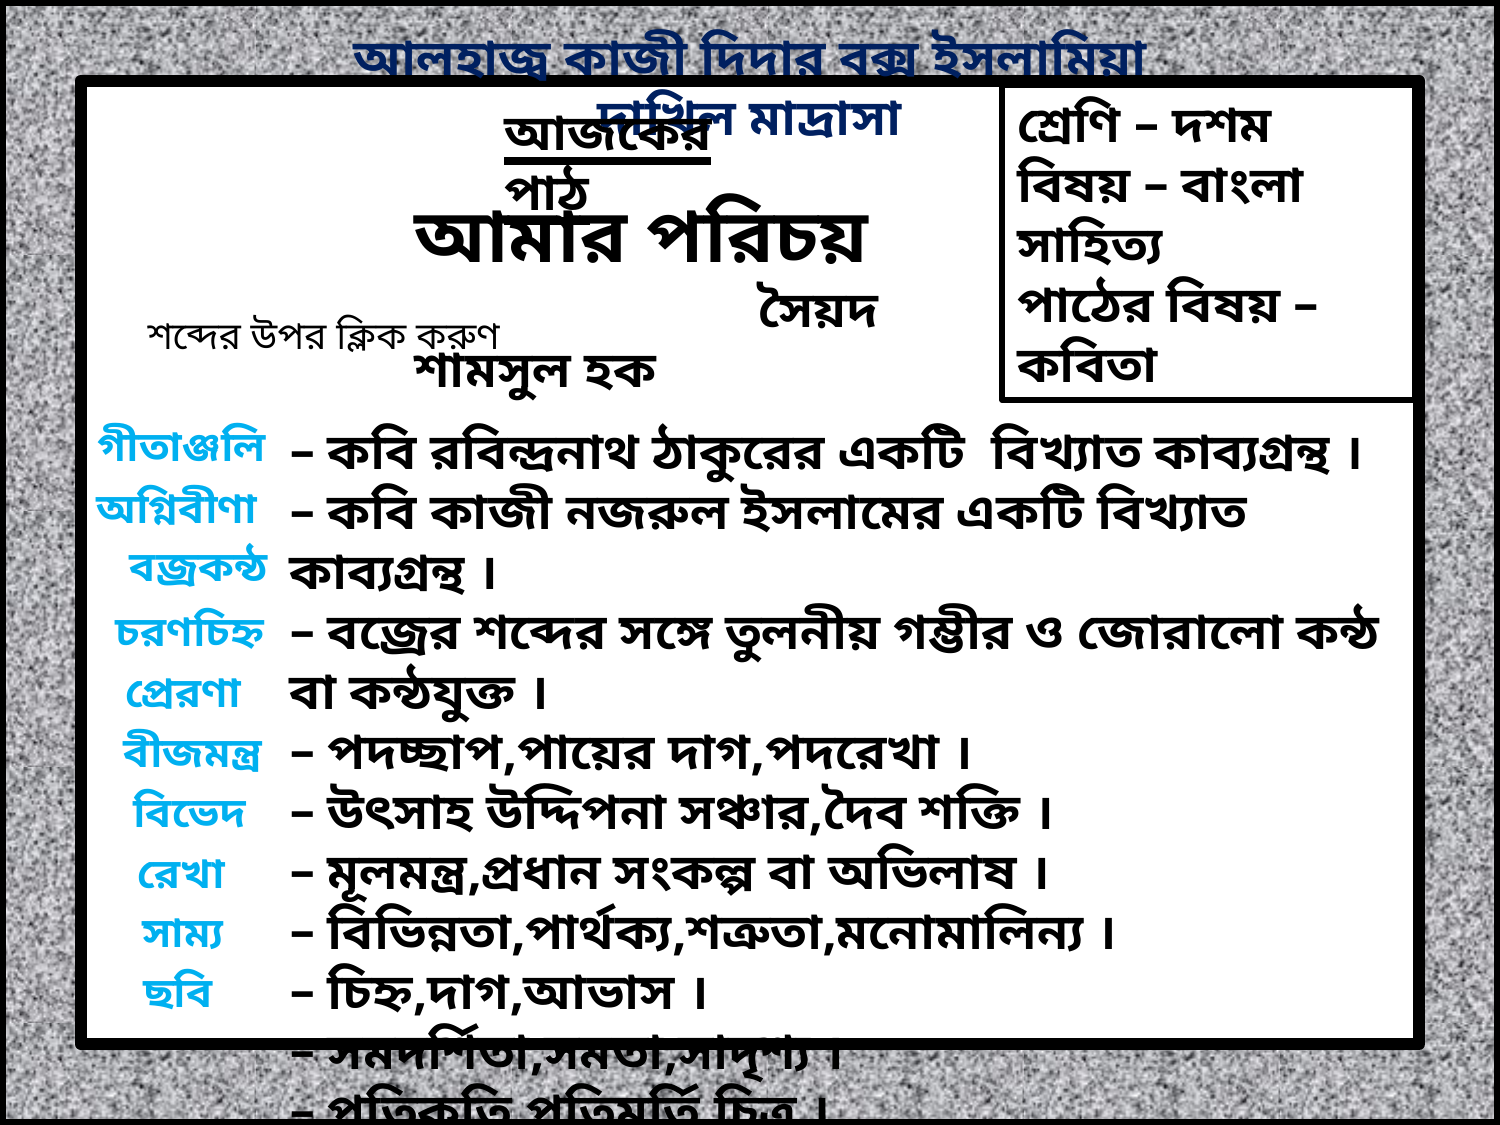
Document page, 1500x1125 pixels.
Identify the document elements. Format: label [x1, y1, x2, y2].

text_box [0, 0, 1500, 1125]
